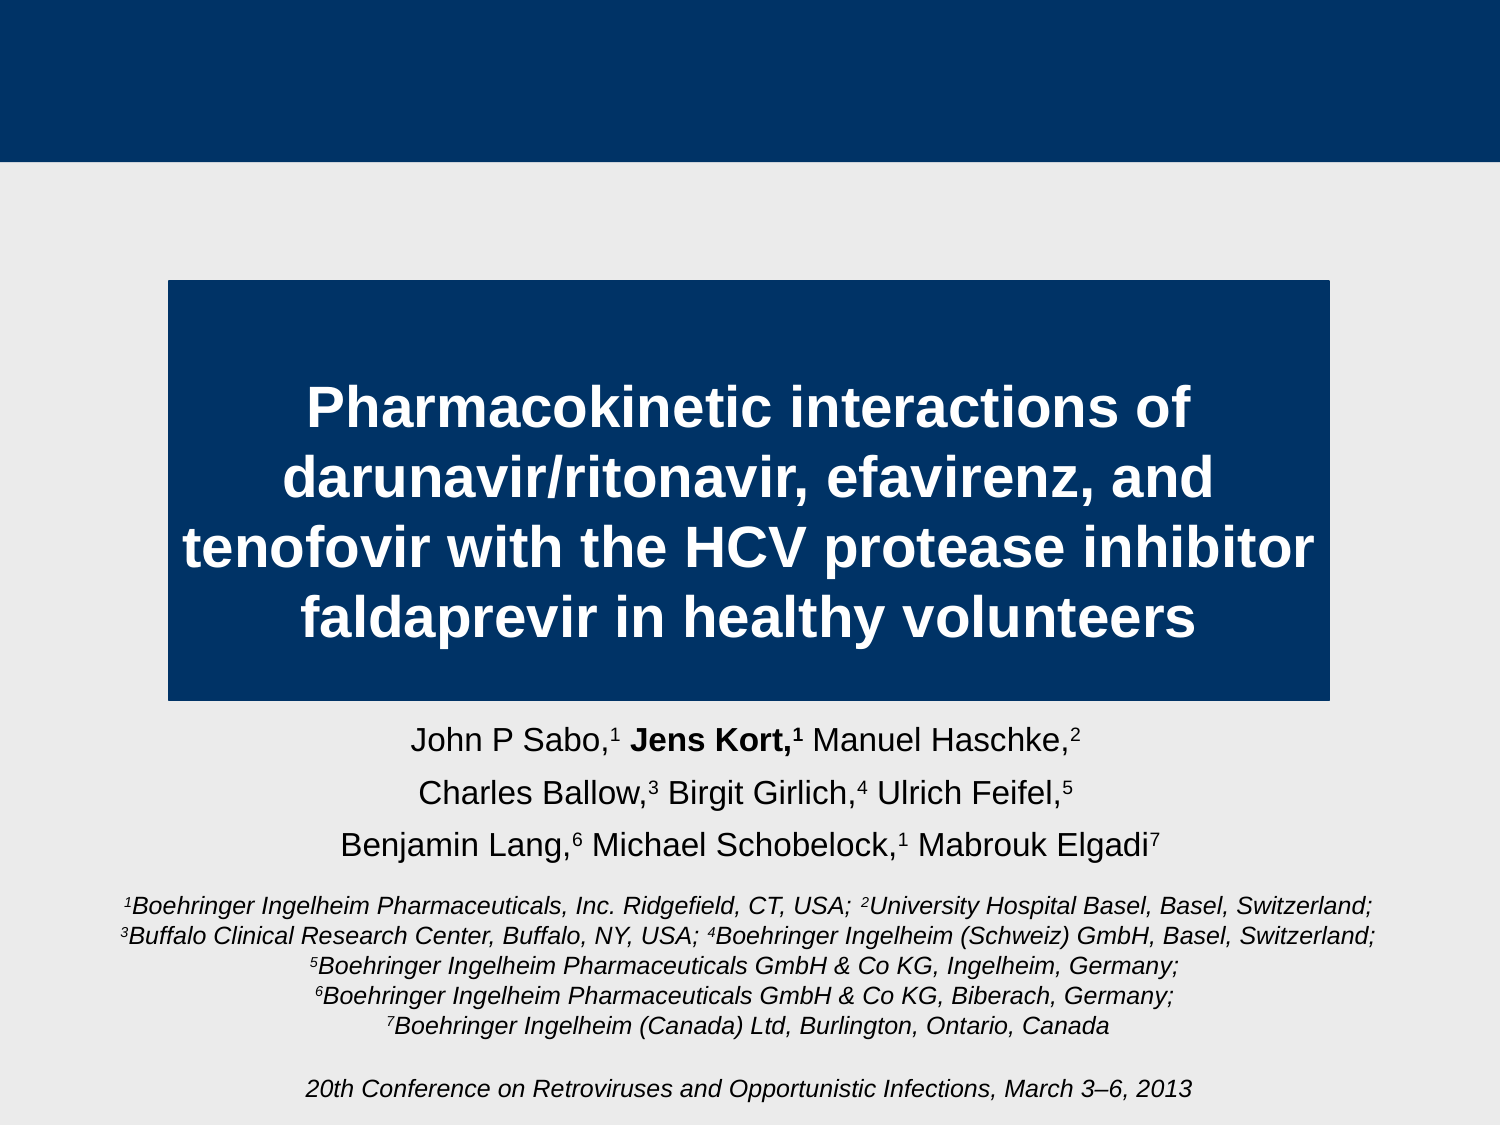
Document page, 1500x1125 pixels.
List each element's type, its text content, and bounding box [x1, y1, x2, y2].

title Pharmacokinetic interactions of darunavir/ritonavir, efavirenz, and tenofovir with the HCV protease inhibitor faldaprevir in healthy volunteers [179, 367, 1320, 651]
text_box 20th Conference on Retroviruses and Opportunistic Infections, March 3–6, 2013 [284, 1065, 1217, 1110]
text_box 1Boehringer Ingelheim Pharmaceuticals, Inc. Ridgefield, CT, USA; 2University Hospital Basel, Basel, Switzerland; 3Buffalo Clinical Research Center, Buffalo, NY, USA; 4Boehringer Ingelheim (Schweiz) GmbH, Basel, Switzerland; 5Boehringer Ingelheim Pharmaceuticals GmbH & Co KG, Ingelheim, Germany; 6Boehringer Ingelheim Pharmaceuticals GmbH & Co KG, Biberach, Germany; 7Boehringer Ingelheim (Canada) Ltd, Burlington, Ontario, Canada [97, 882, 1401, 1047]
subtitle John P Sabo,1 Jens Kort,1 Manuel Haschke,2 Charles Ballow,3 Birgit Girlich,4 Ulrich Feifel,5 Benjamin Lang,6 Michael Schobelock,1 Mabrouk Elgadi7 [248, 711, 1253, 873]
